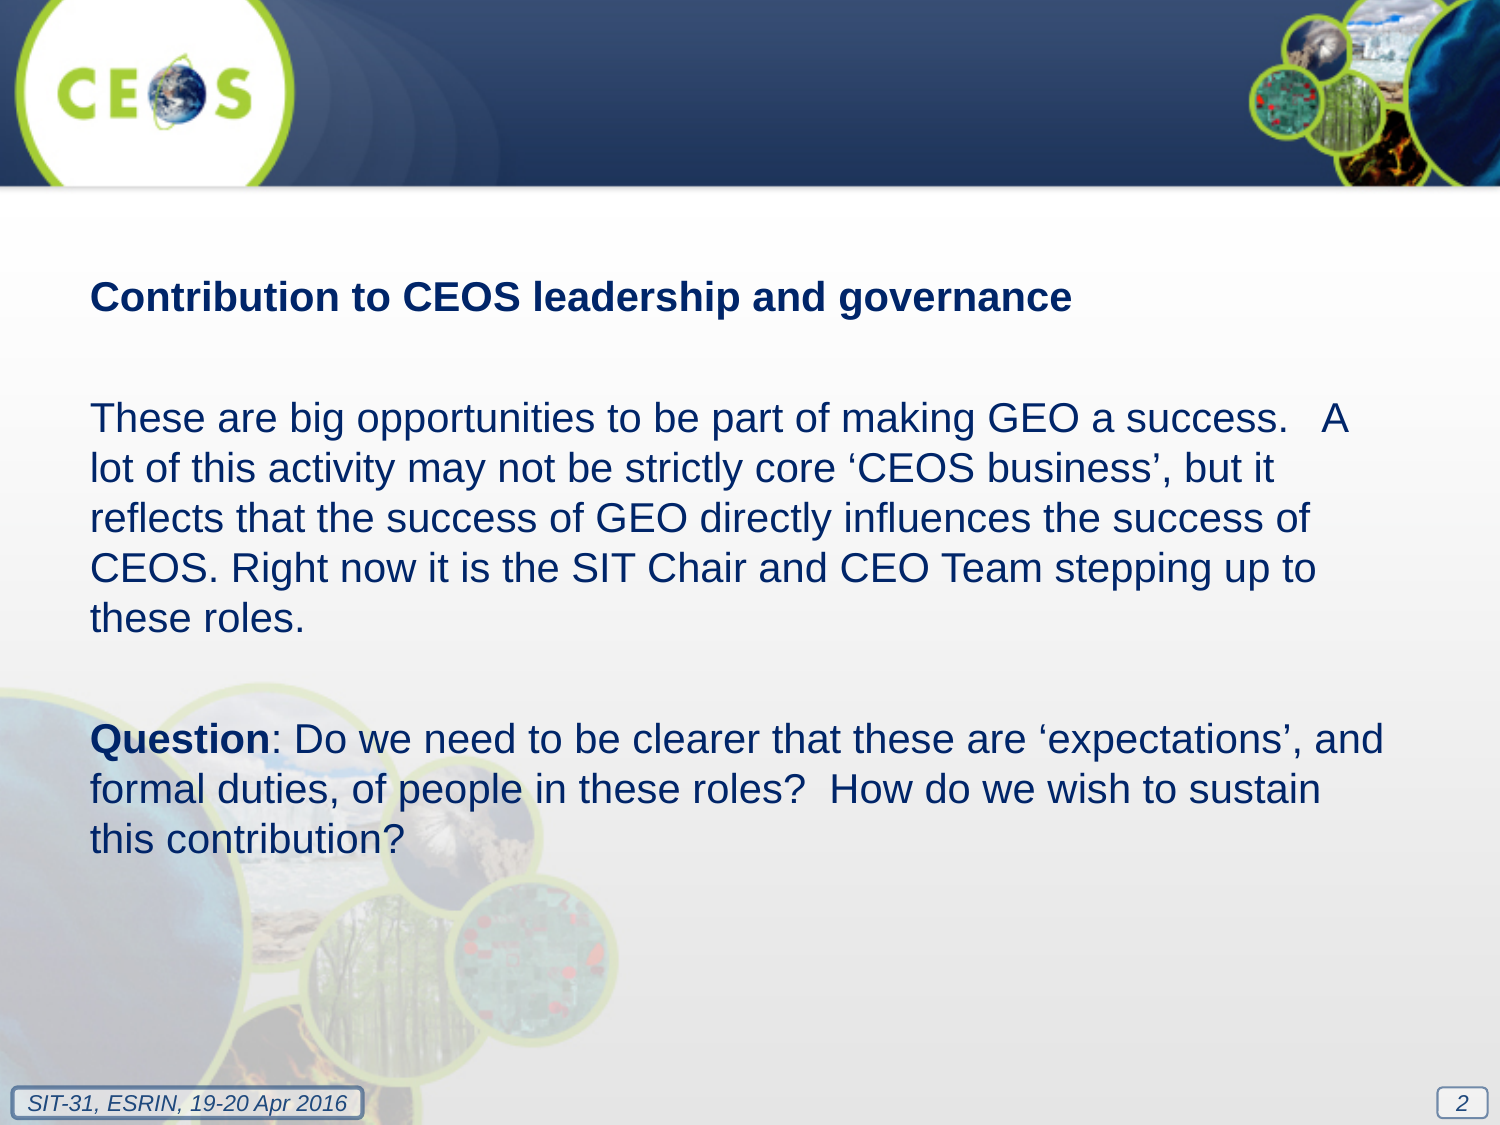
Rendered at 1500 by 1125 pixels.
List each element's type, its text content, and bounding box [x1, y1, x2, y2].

picture [0, 0, 1500, 1125]
list Contribution to CEOS leadership and governance These are big opportunities to be part of making GEO a success. A lot of this activity may not be strictly core ‘CEOS business’, but it reflects that the success of GEO directly influences the success of CEOS. Right now it is the SIT Chair and CEO Team stepping up to these roles. Question: Do we need to be clearer that these are ‘expectations’, and formal duties, of people in these roles? How do we wish to sustain this contribution? [75, 262, 1413, 1038]
slide_number 2 [1436, 1086, 1489, 1120]
